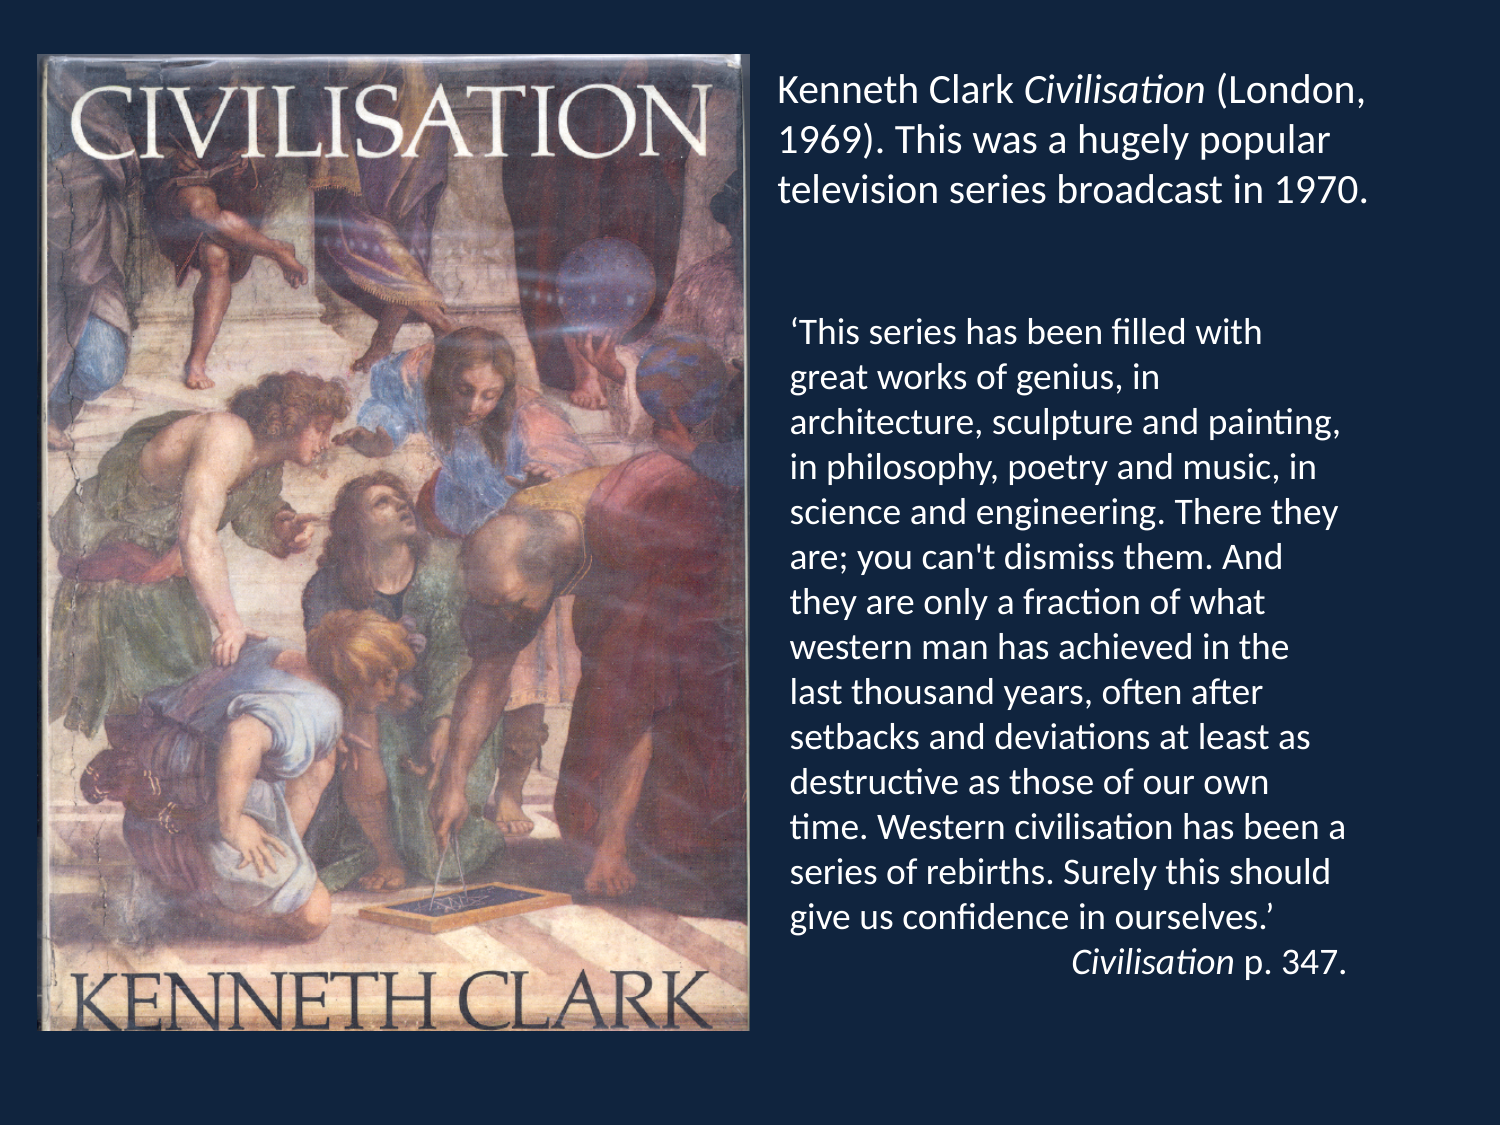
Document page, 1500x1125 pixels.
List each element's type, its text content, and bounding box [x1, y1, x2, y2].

text_box ‘This series has been filled with great works of genius, in architecture, sculpture and painting, in philosophy, poetry and music, in science and engineering. There they are; you can't dismiss them. And they are only a fraction of what western man has achieved in the last thousand years, often after setbacks and deviations at least as destructive as those of our own time. Western civilisation has been a series of rebirths. Surely this should give us confidence in ourselves.’ Civilisation p. 347. [774, 299, 1363, 990]
picture [37, 54, 751, 1031]
text_box Kenneth Clark Civilisation (London, 1969). This was a hugely popular television series broadcast in 1970. [762, 54, 1463, 220]
